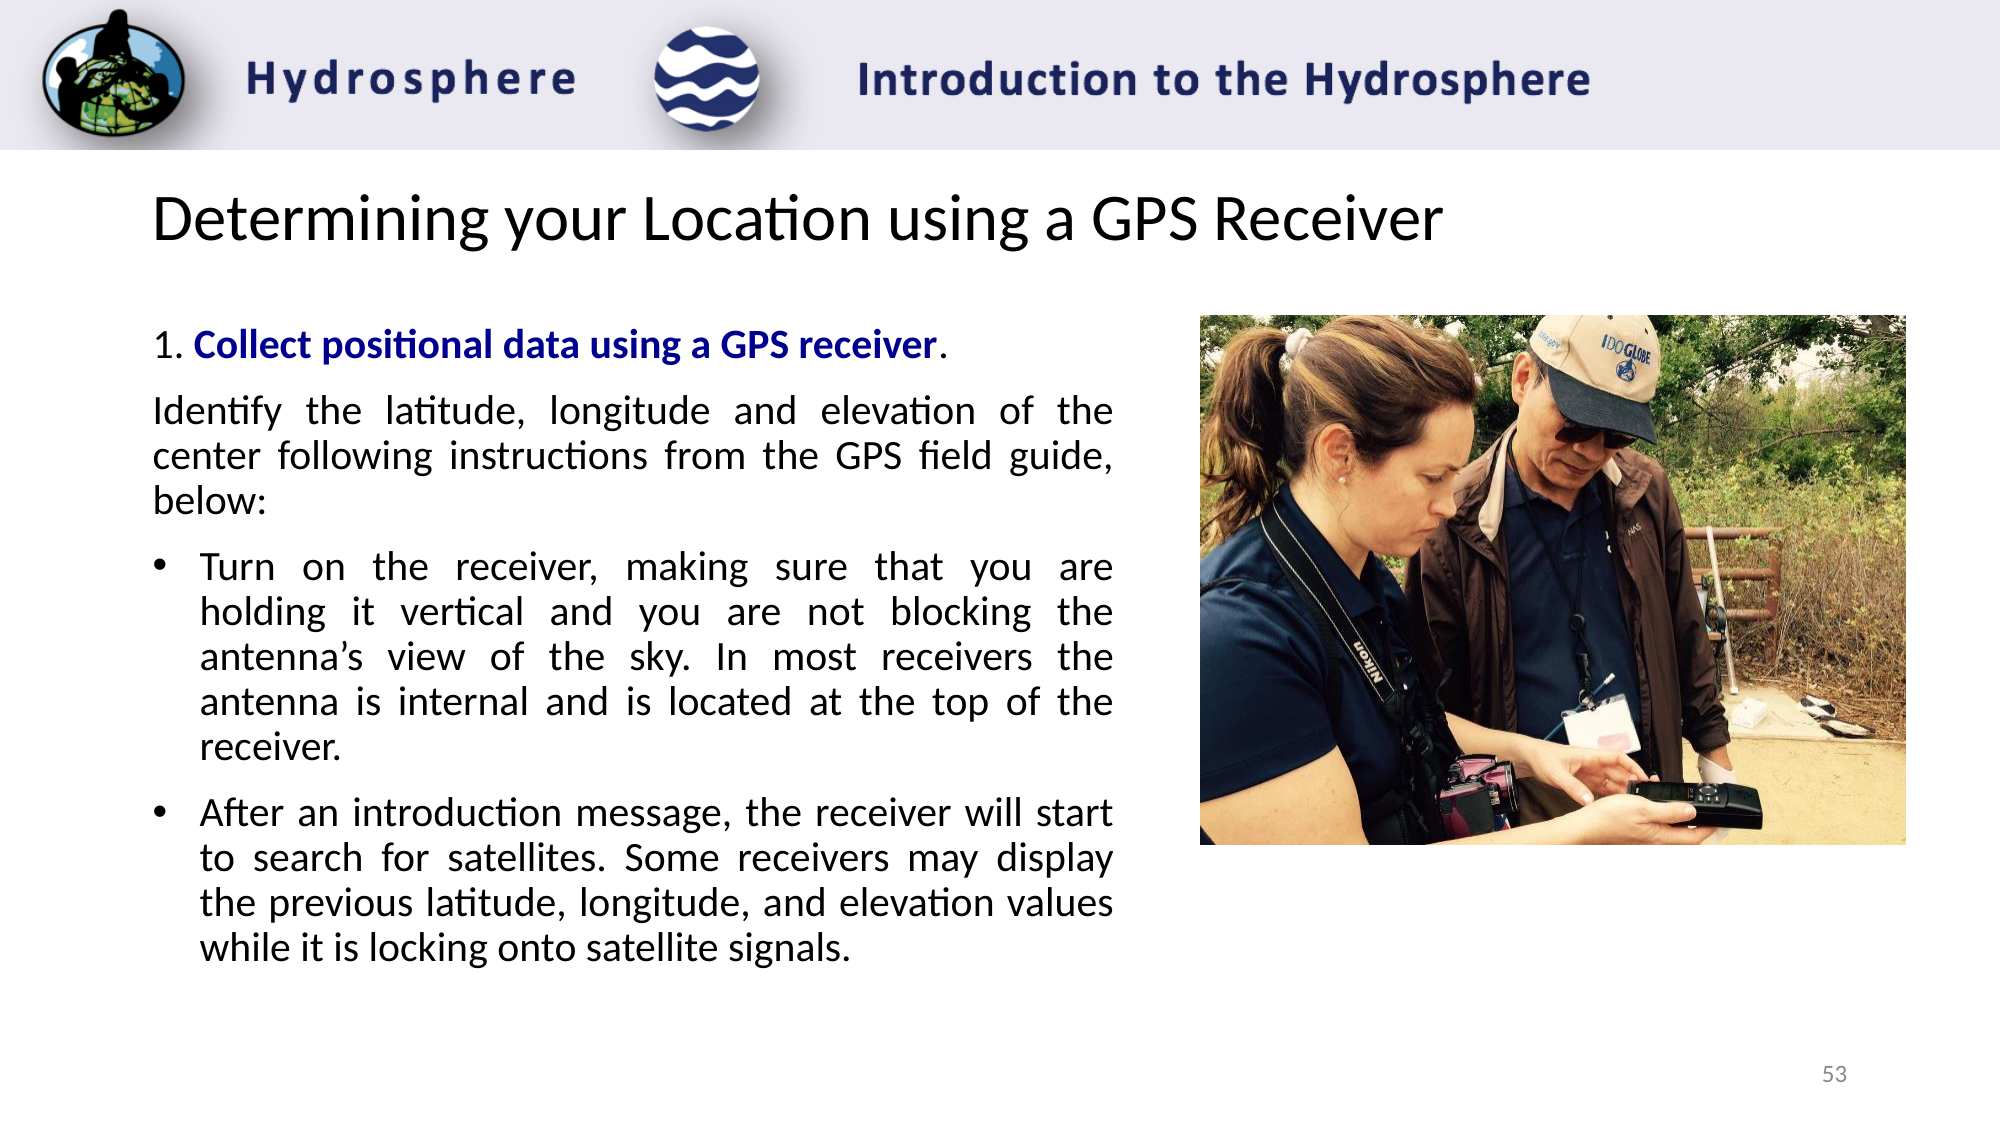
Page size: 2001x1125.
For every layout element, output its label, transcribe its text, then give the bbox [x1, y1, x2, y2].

title Determining your Location using a GPS Receiver [137, 161, 1827, 263]
picture [1200, 314, 1907, 845]
slide_number 52 [1412, 1042, 1863, 1103]
list 1. Collect positional data using a GPS receiver. Identify the latitude, longitude and elevation of the center following instructions from the GPS field guide, below: Turn on the receiver, making sure that you are holding it vertical and you are not blocking the antenna’s view of the sky. In most receivers the antenna is internal and is located at the top of the receiver. After an introduction message, the receiver will start to search for satellites. Some receivers may display the previous latitude, longitude, and elevation values while it is locking onto satellite signals. [137, 315, 1130, 1125]
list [0, 0, 2000, 151]
